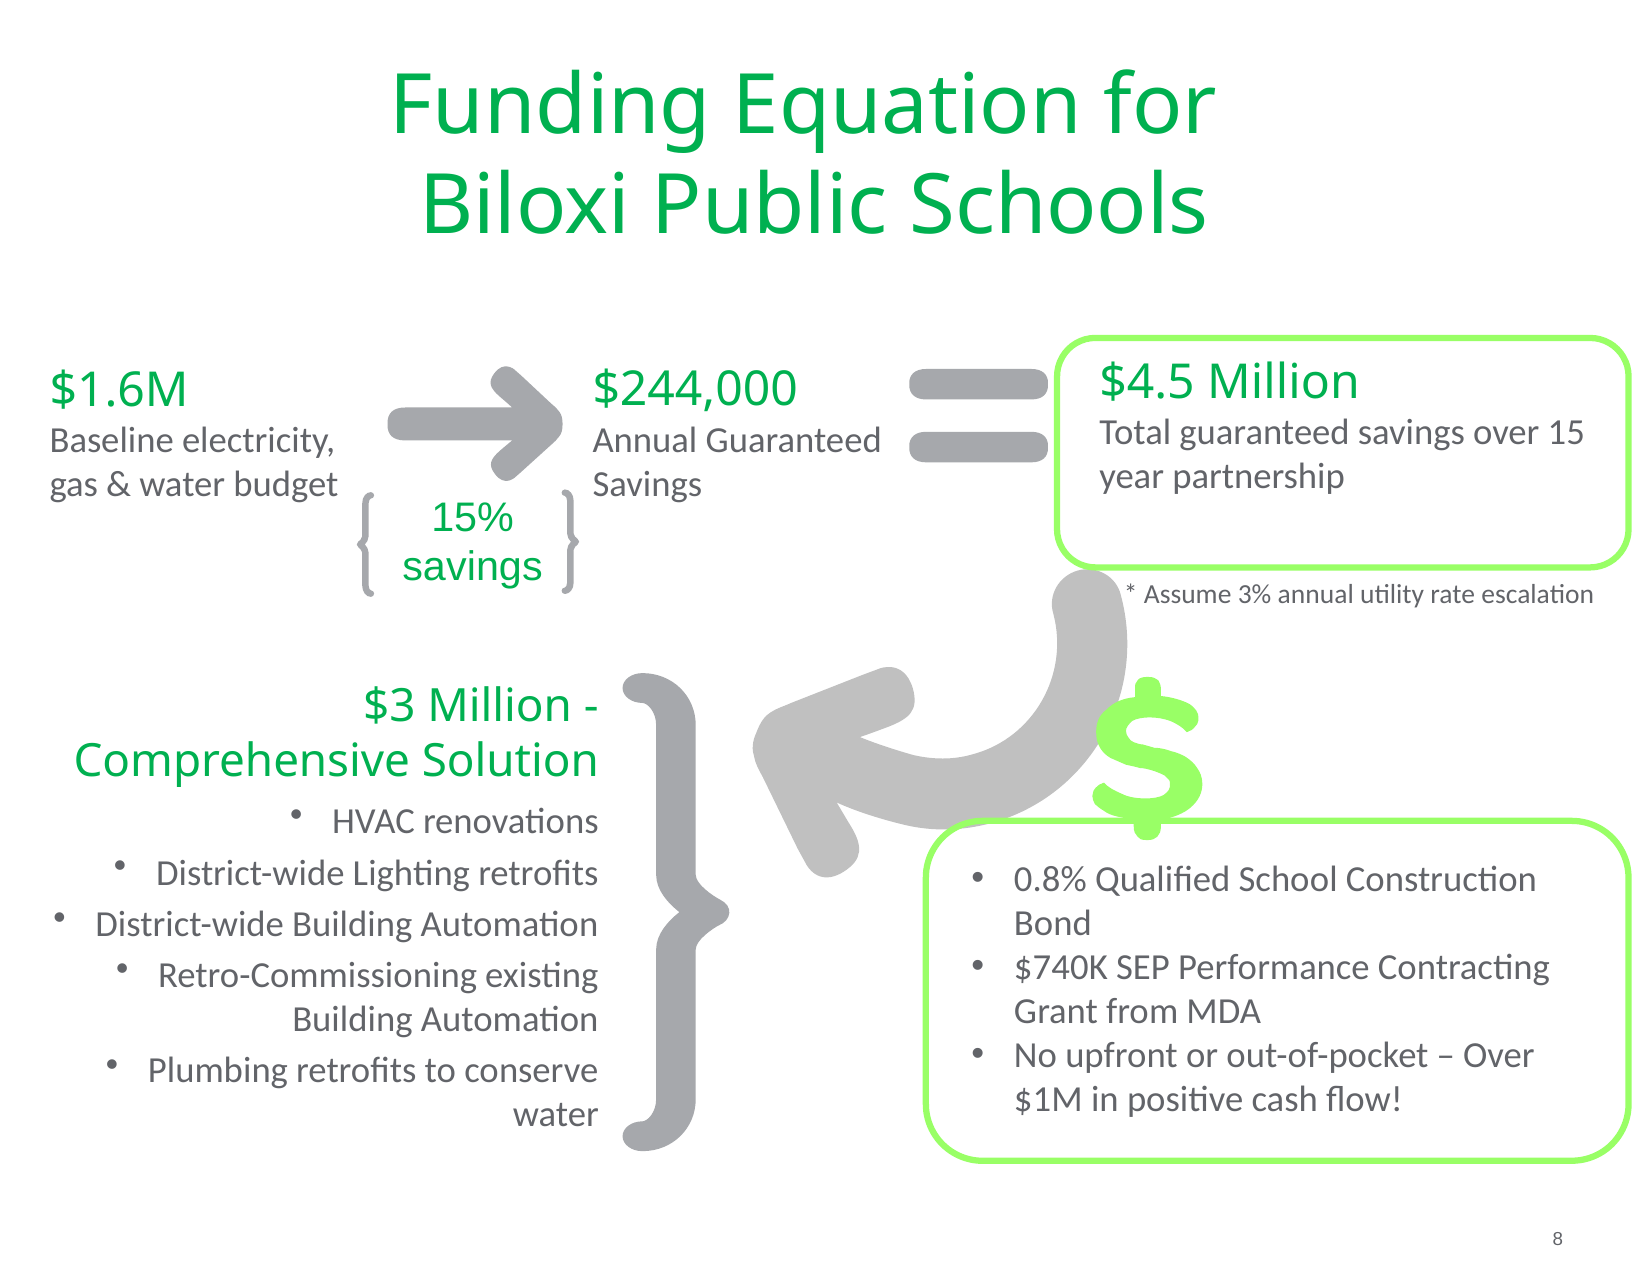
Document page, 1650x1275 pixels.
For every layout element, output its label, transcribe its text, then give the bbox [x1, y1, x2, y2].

text_box Funding Equation for Biloxi Public Schools [62, 47, 1567, 255]
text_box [904, 337, 1629, 618]
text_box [925, 676, 1629, 1175]
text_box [352, 360, 584, 509]
text_box $1.6M Baseline electricity, gas & water budget [33, 349, 391, 509]
text_box $244,000 Annual Guaranteed Savings [576, 349, 899, 509]
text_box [0, 511, 1117, 1174]
